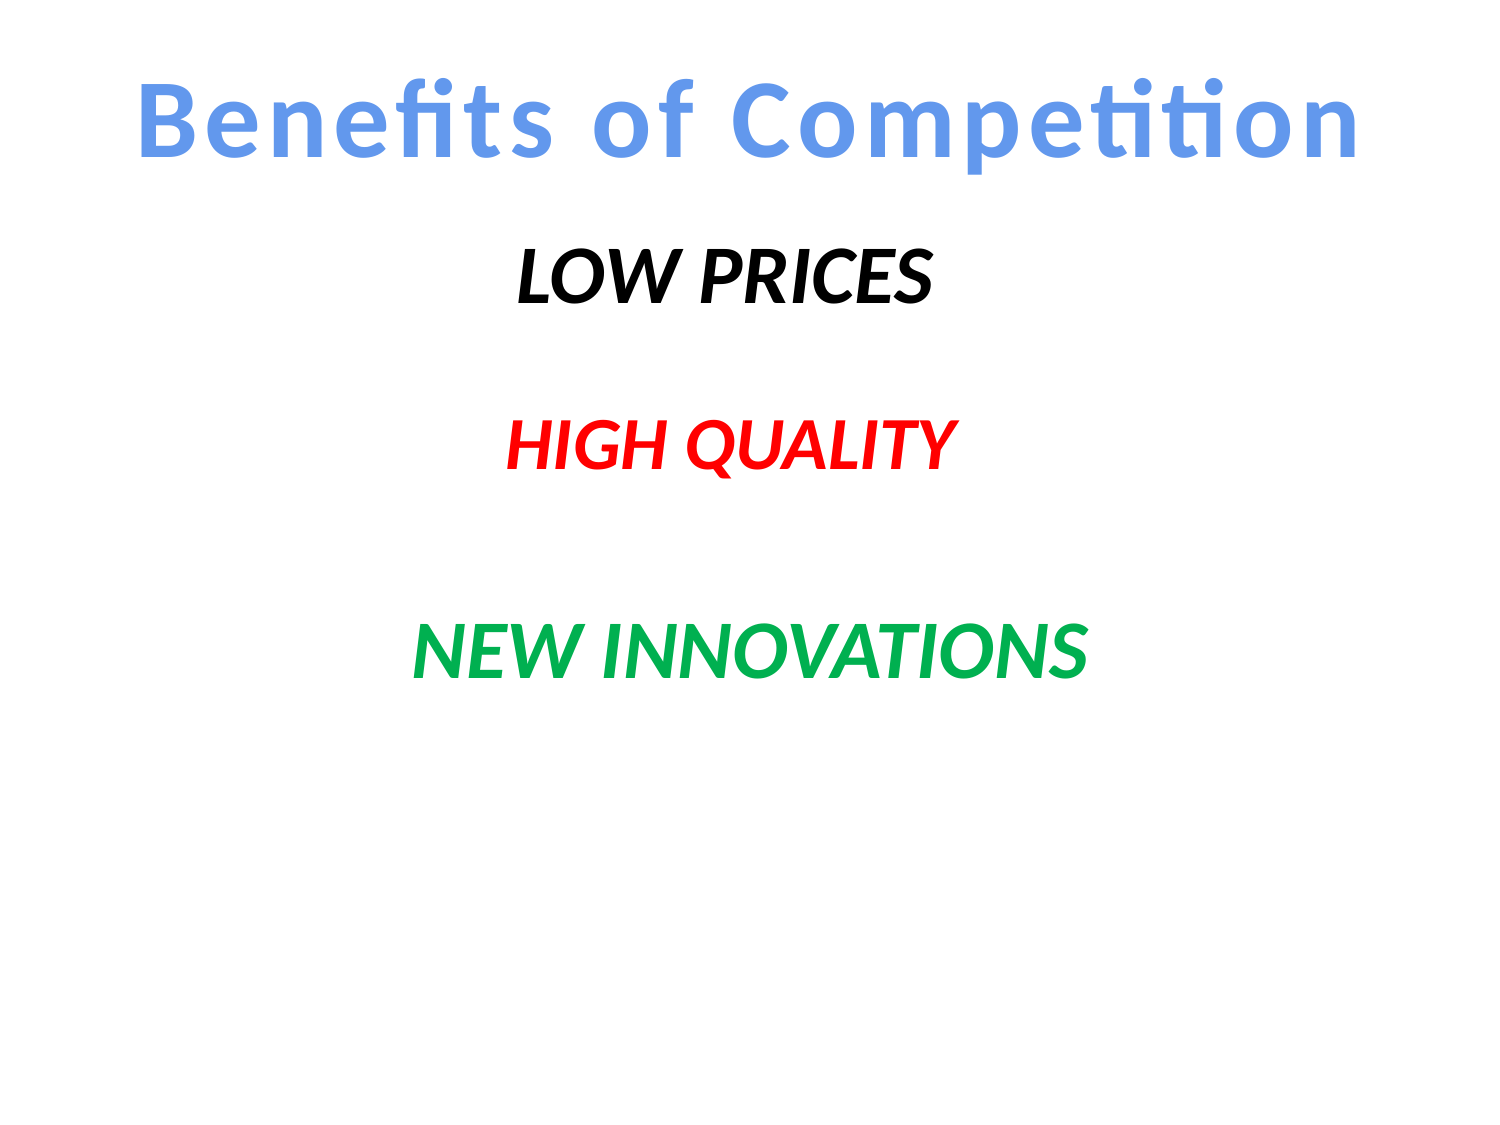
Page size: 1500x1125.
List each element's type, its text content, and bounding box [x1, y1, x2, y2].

text_box LOW PRICES [62, 212, 1388, 328]
text_box NEW INNOVATIONS [74, 587, 1425, 703]
text_box Benefits of Competition [120, 37, 1378, 188]
text_box HIGH QUALITY [62, 387, 1400, 493]
